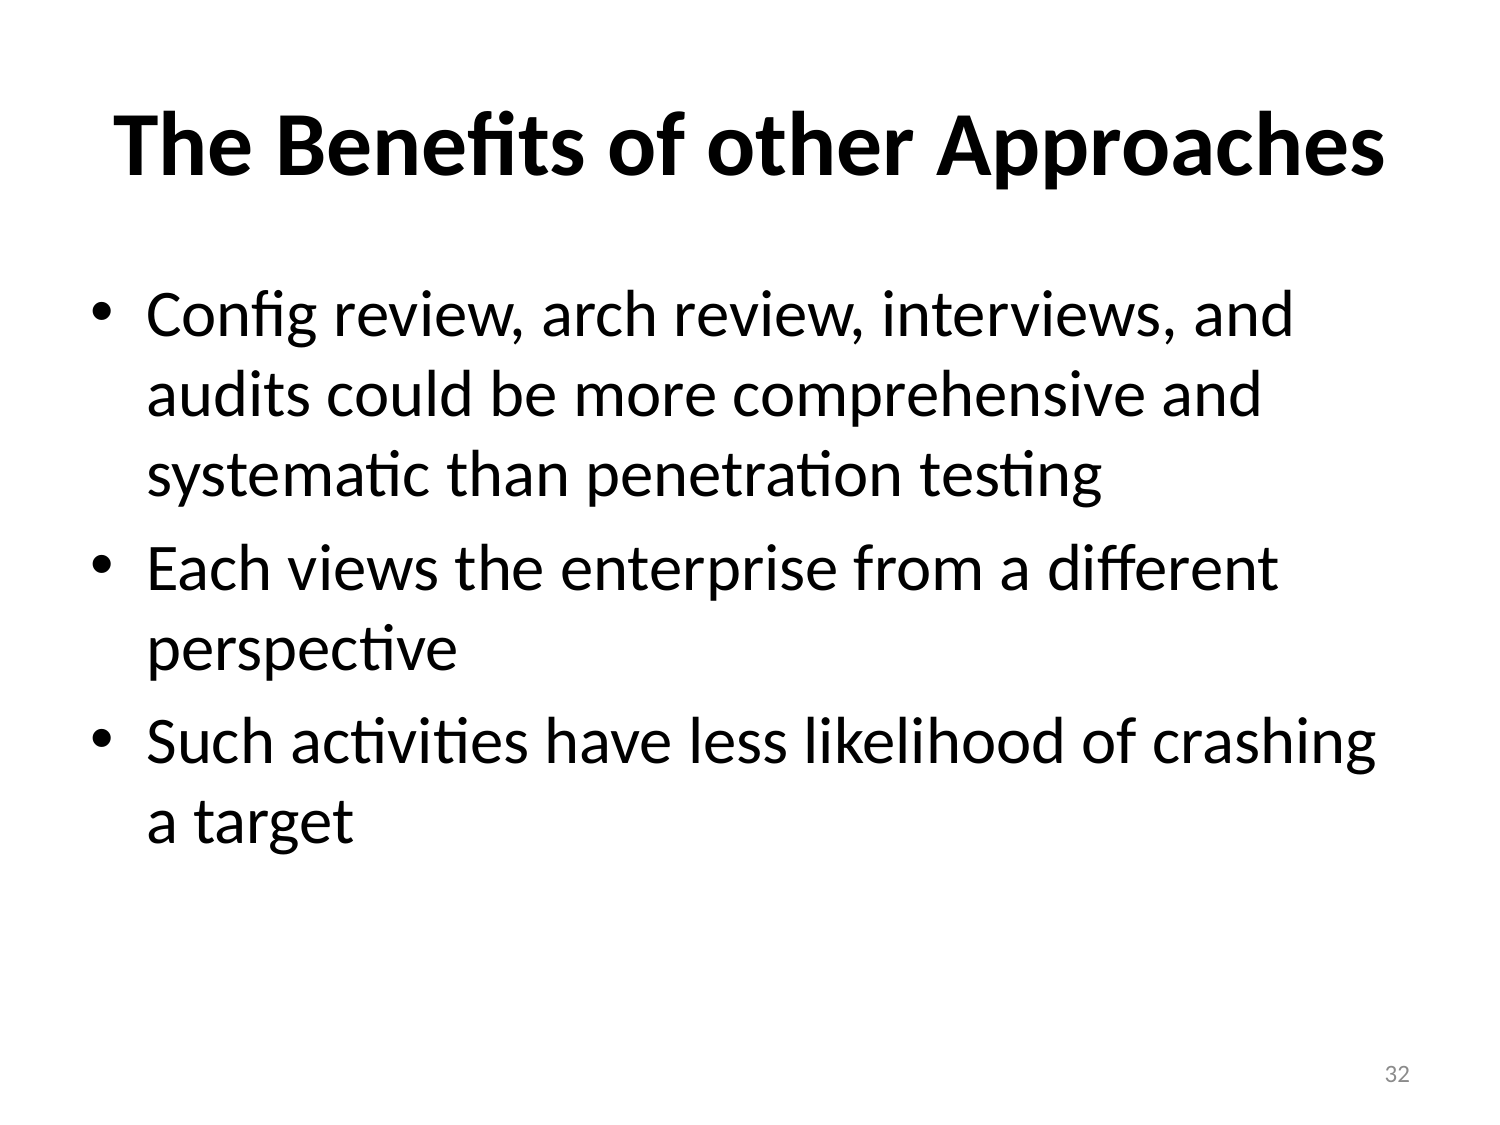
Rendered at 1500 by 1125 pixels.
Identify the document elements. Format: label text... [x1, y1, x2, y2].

slide_number 32 [1074, 1042, 1425, 1103]
list Config review, arch review, interviews, and audits could be more comprehensive and systematic than penetration testing Each views the enterprise from a different perspective Such activities have less likelihood of crashing a target [75, 262, 1425, 1005]
title The Benefits of other Approaches [75, 45, 1425, 233]
